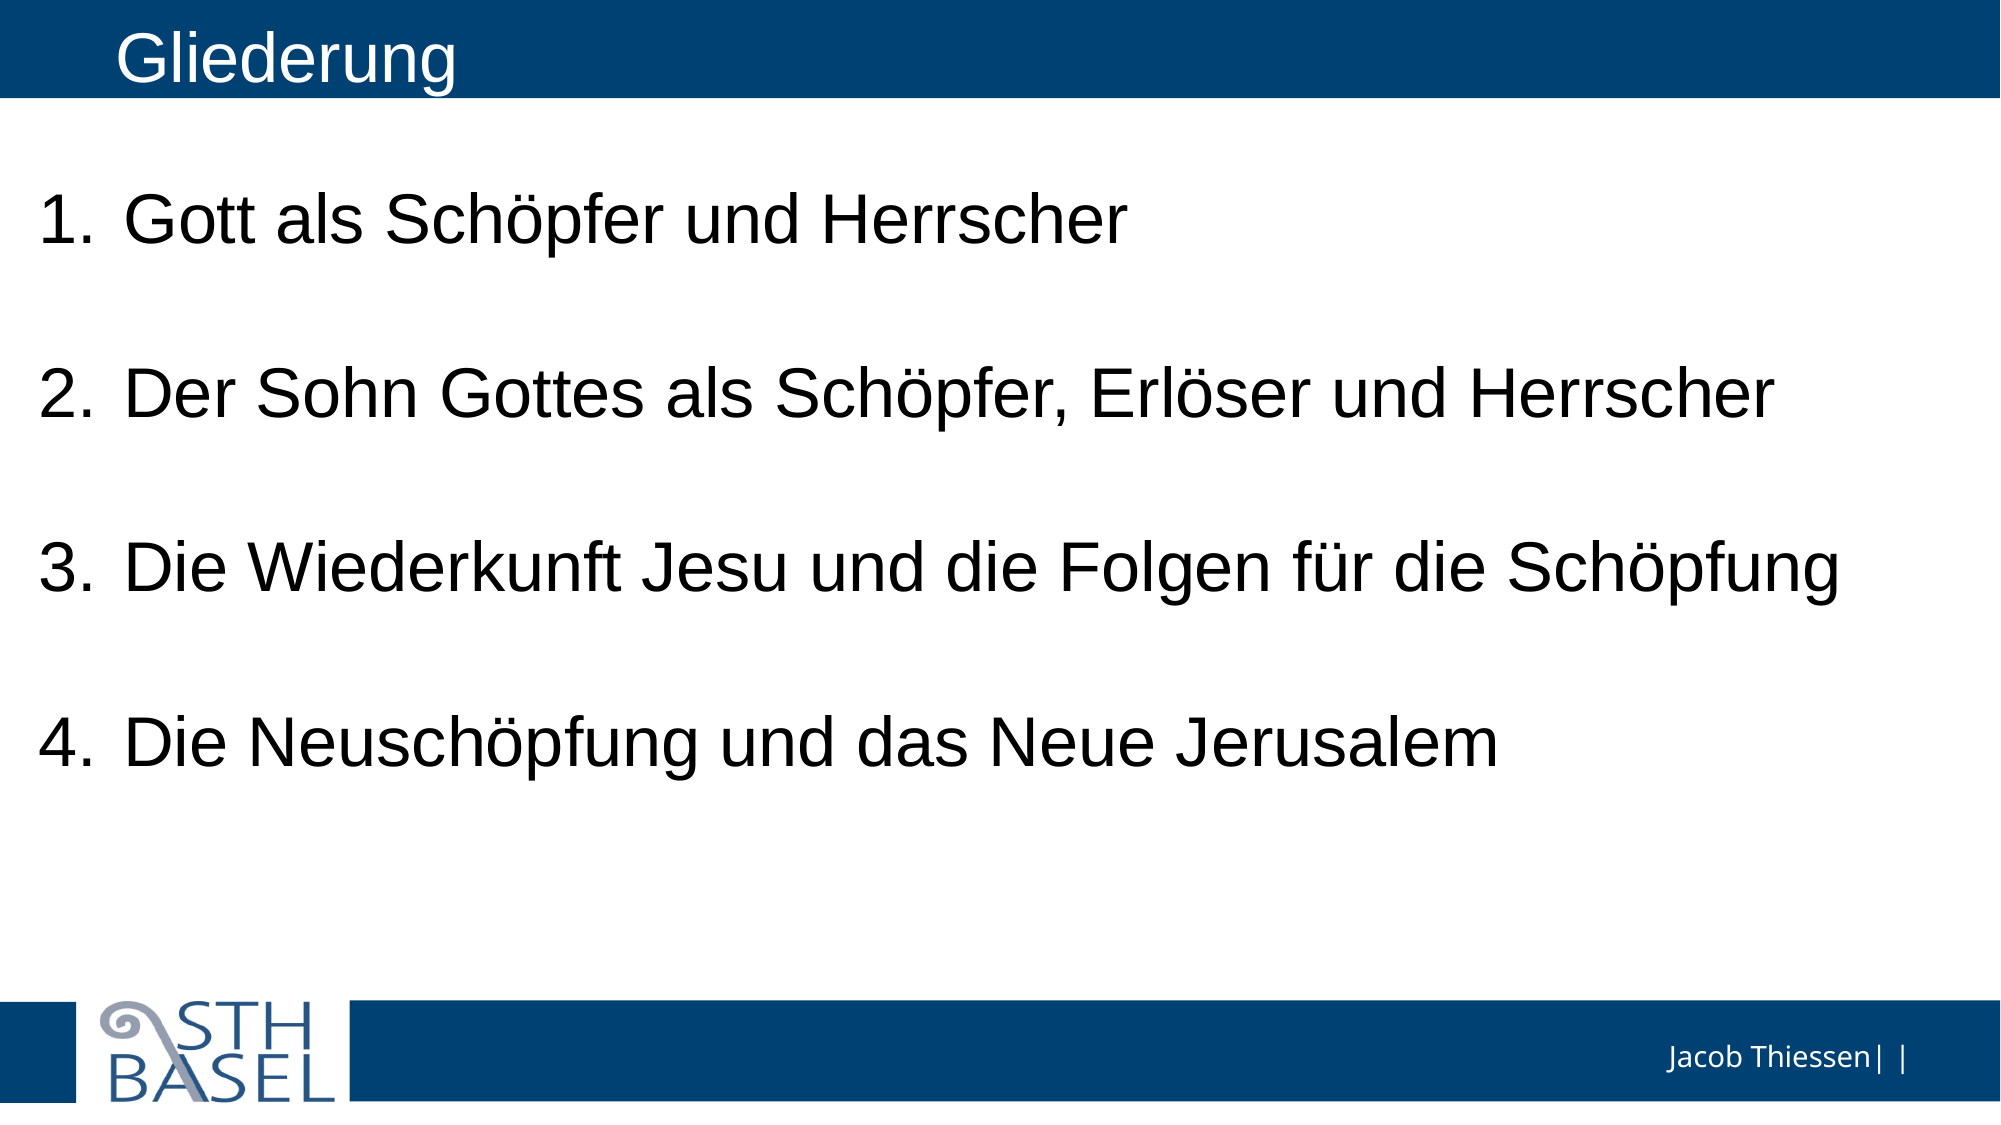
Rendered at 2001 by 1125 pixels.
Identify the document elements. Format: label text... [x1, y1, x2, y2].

picture [97, 1000, 336, 1103]
title Gliederung [106, 4, 1975, 96]
list Gott als Schöpfer und Herrscher Der Sohn Gottes als Schöpfer, Erlöser und Herrscher Die Wiederkunft Jesu und die Folgen für die Schöpfung Die Neuschöpfung und das Neue Jerusalem [30, 165, 1992, 960]
